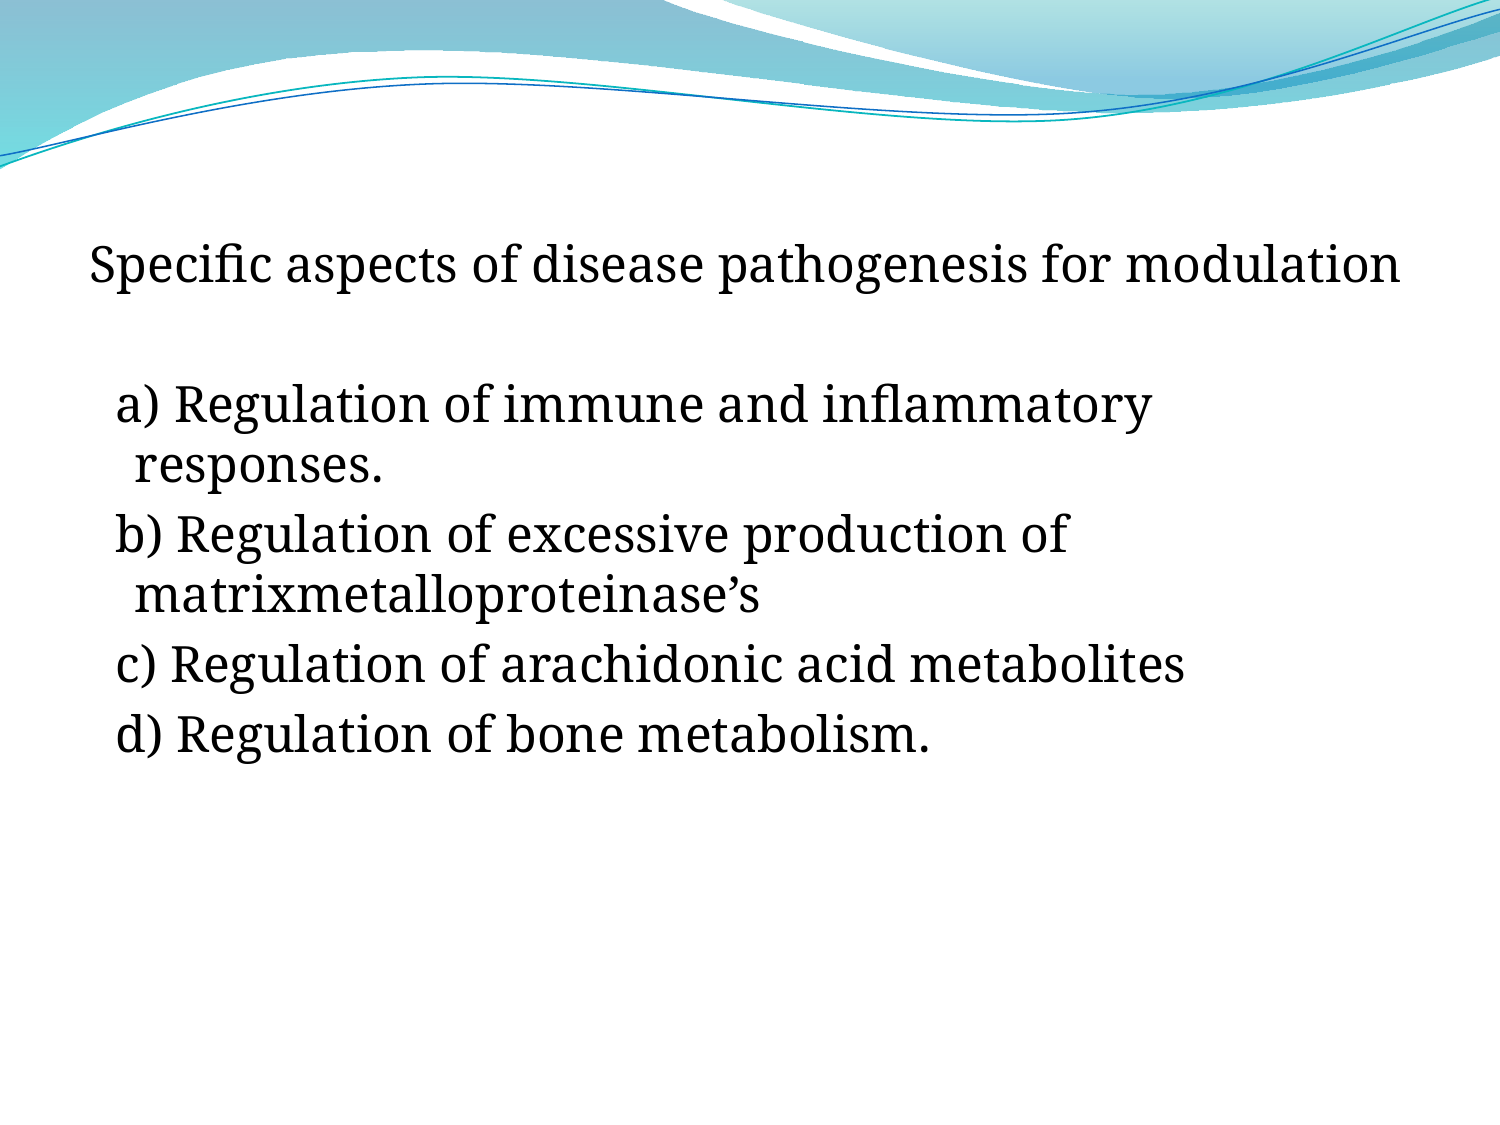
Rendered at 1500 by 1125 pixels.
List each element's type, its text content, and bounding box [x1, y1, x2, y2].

list Specific aspects of disease pathogenesis for modulation a) Regulation of immune and inflammatory responses. b) Regulation of excessive production of matrixmetalloproteinase’s c) Regulation of arachidonic acid metabolites d) Regulation of bone metabolism. [75, 224, 1425, 1038]
